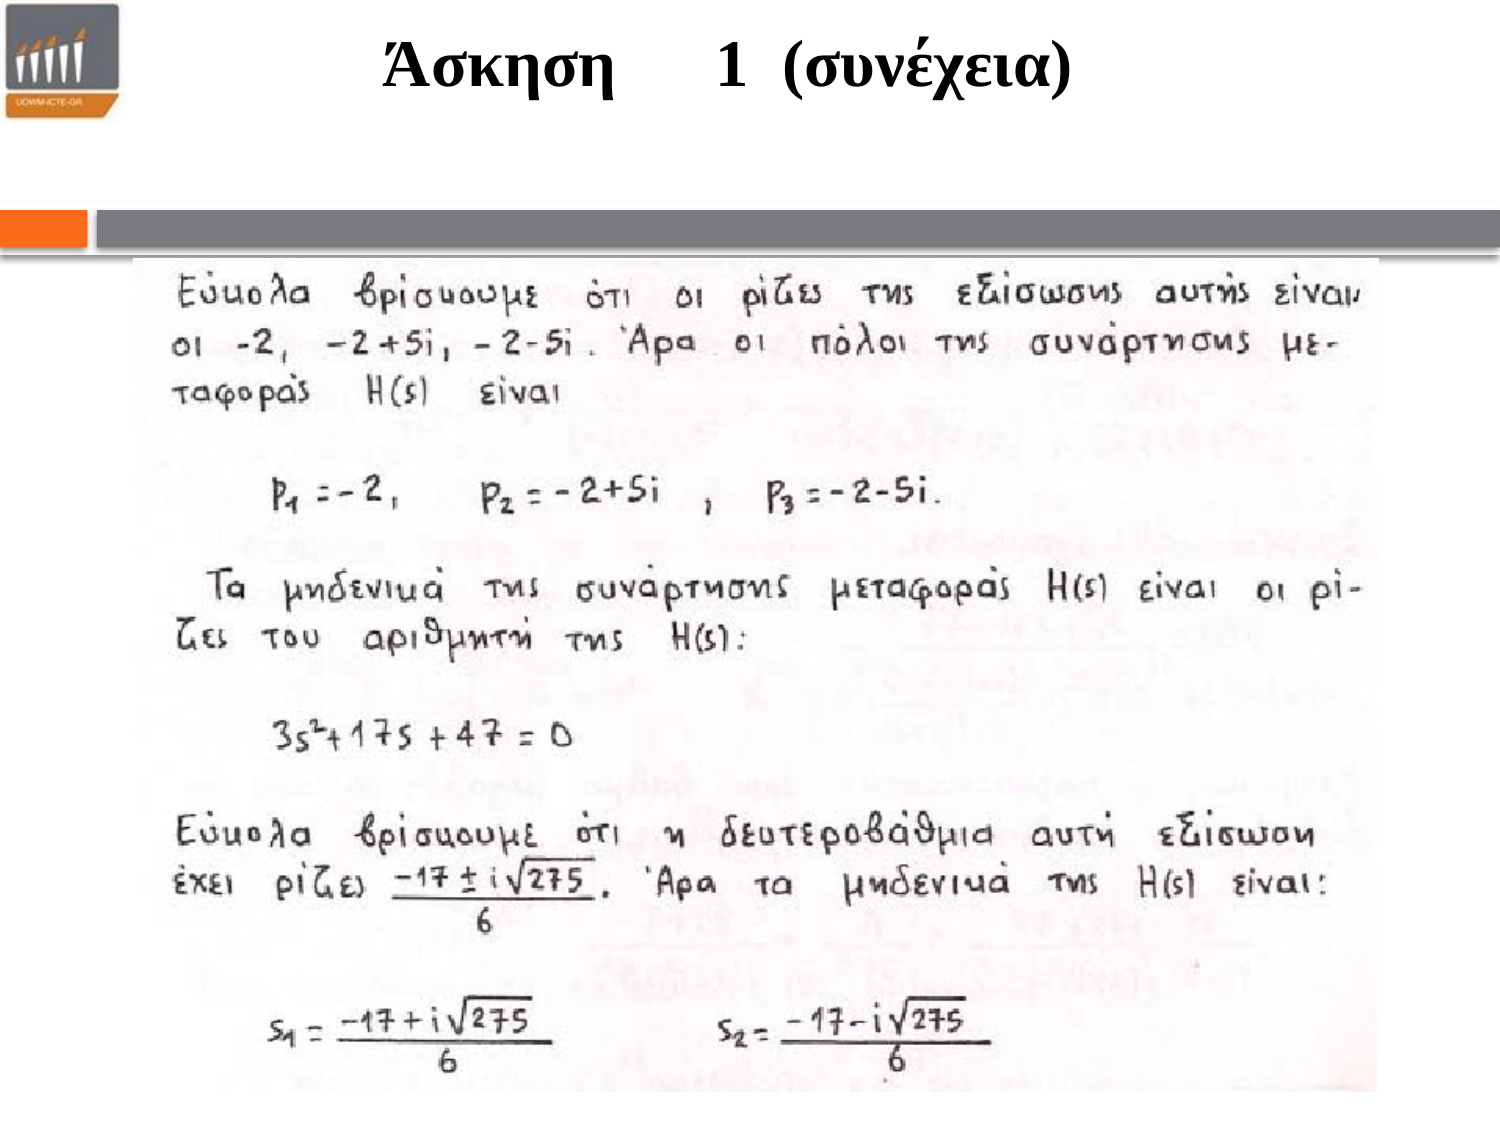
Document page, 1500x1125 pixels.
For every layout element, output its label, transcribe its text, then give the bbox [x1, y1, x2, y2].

picture [0, 0, 125, 124]
text_box Άσκηση [382, 27, 617, 108]
picture [133, 258, 1380, 1092]
text_box 1 (συνέχεια) [715, 27, 1074, 108]
